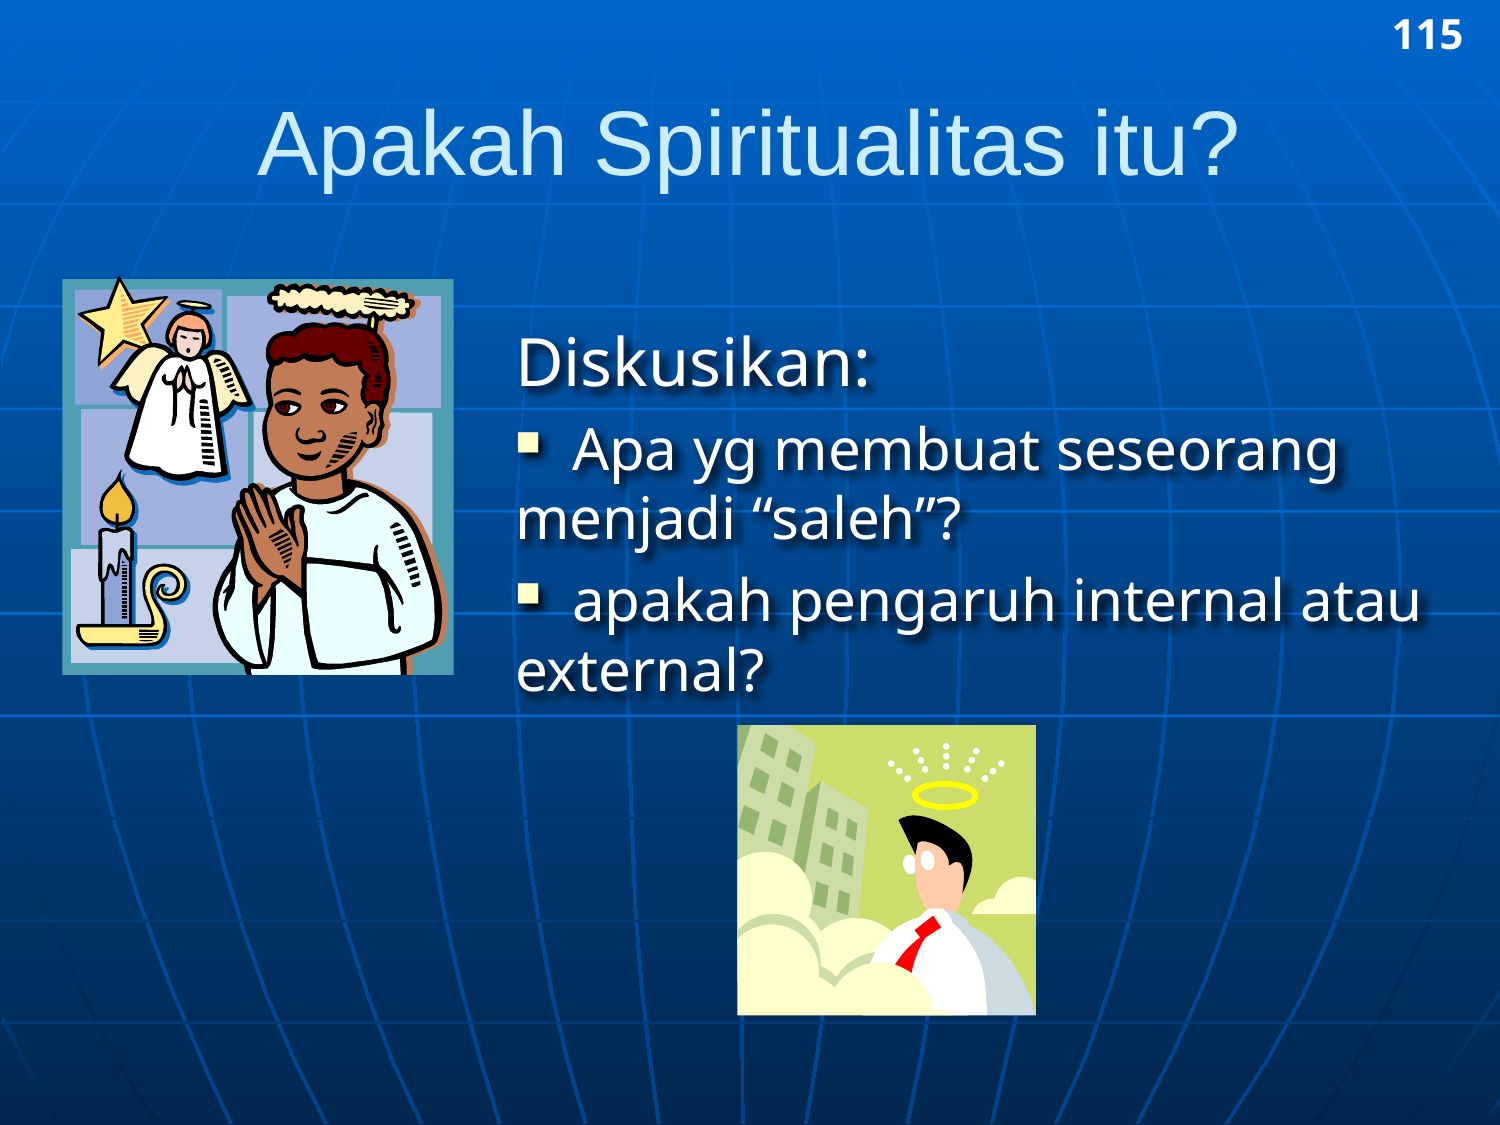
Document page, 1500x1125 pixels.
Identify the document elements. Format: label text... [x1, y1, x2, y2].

title Apakah Spiritualitas itu? [74, 45, 1426, 233]
list Diskusikan: Apa yg membuat seseorang menjadi “saleh”? apakah pengaruh internal atau external? [499, 312, 1463, 688]
picture [62, 274, 454, 676]
picture [737, 724, 1037, 1016]
text_box 115 [1376, 0, 1479, 65]
